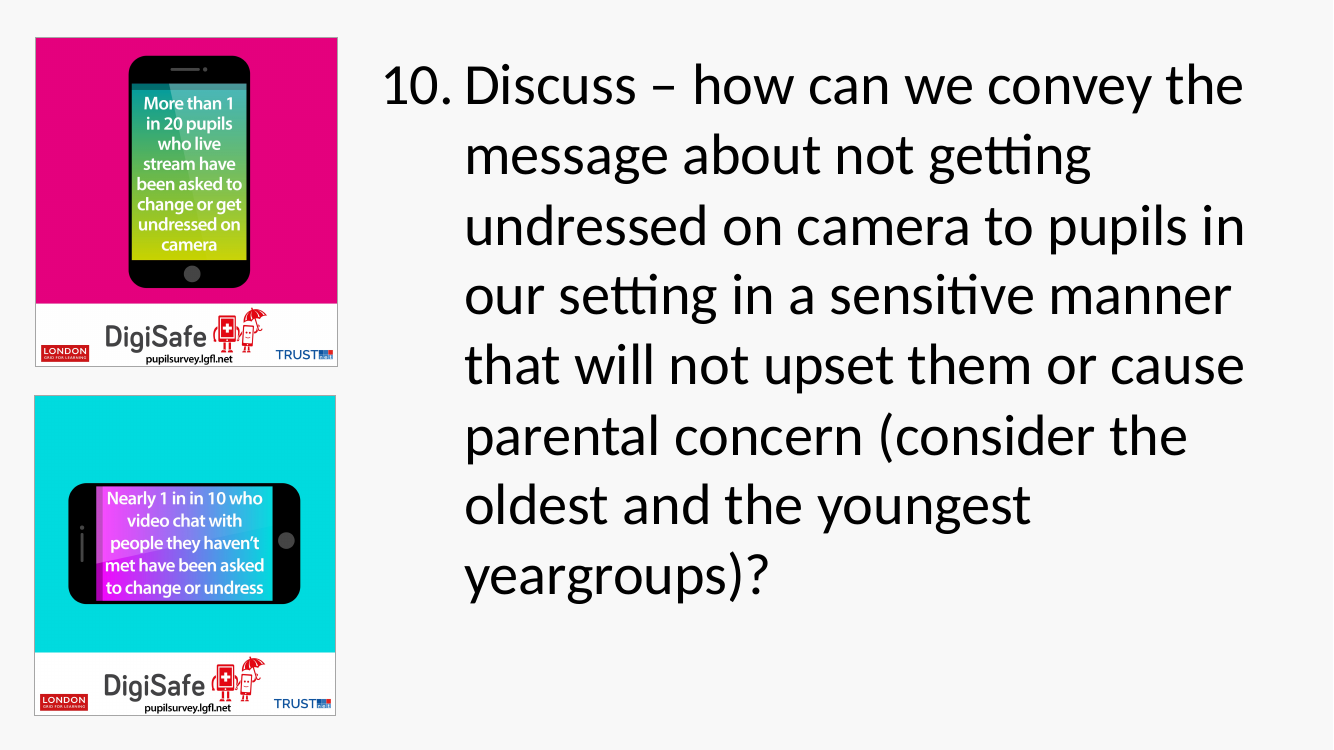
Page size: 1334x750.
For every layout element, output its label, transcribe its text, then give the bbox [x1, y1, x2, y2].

picture [34, 395, 336, 716]
text_box Discuss – how can we convey the message about not getting undressed on camera to pupils in our setting in a sensitive manner that will not upset them or cause parental concern (consider the oldest and the youngest yeargroups)? [365, 39, 1298, 614]
picture [35, 37, 338, 367]
